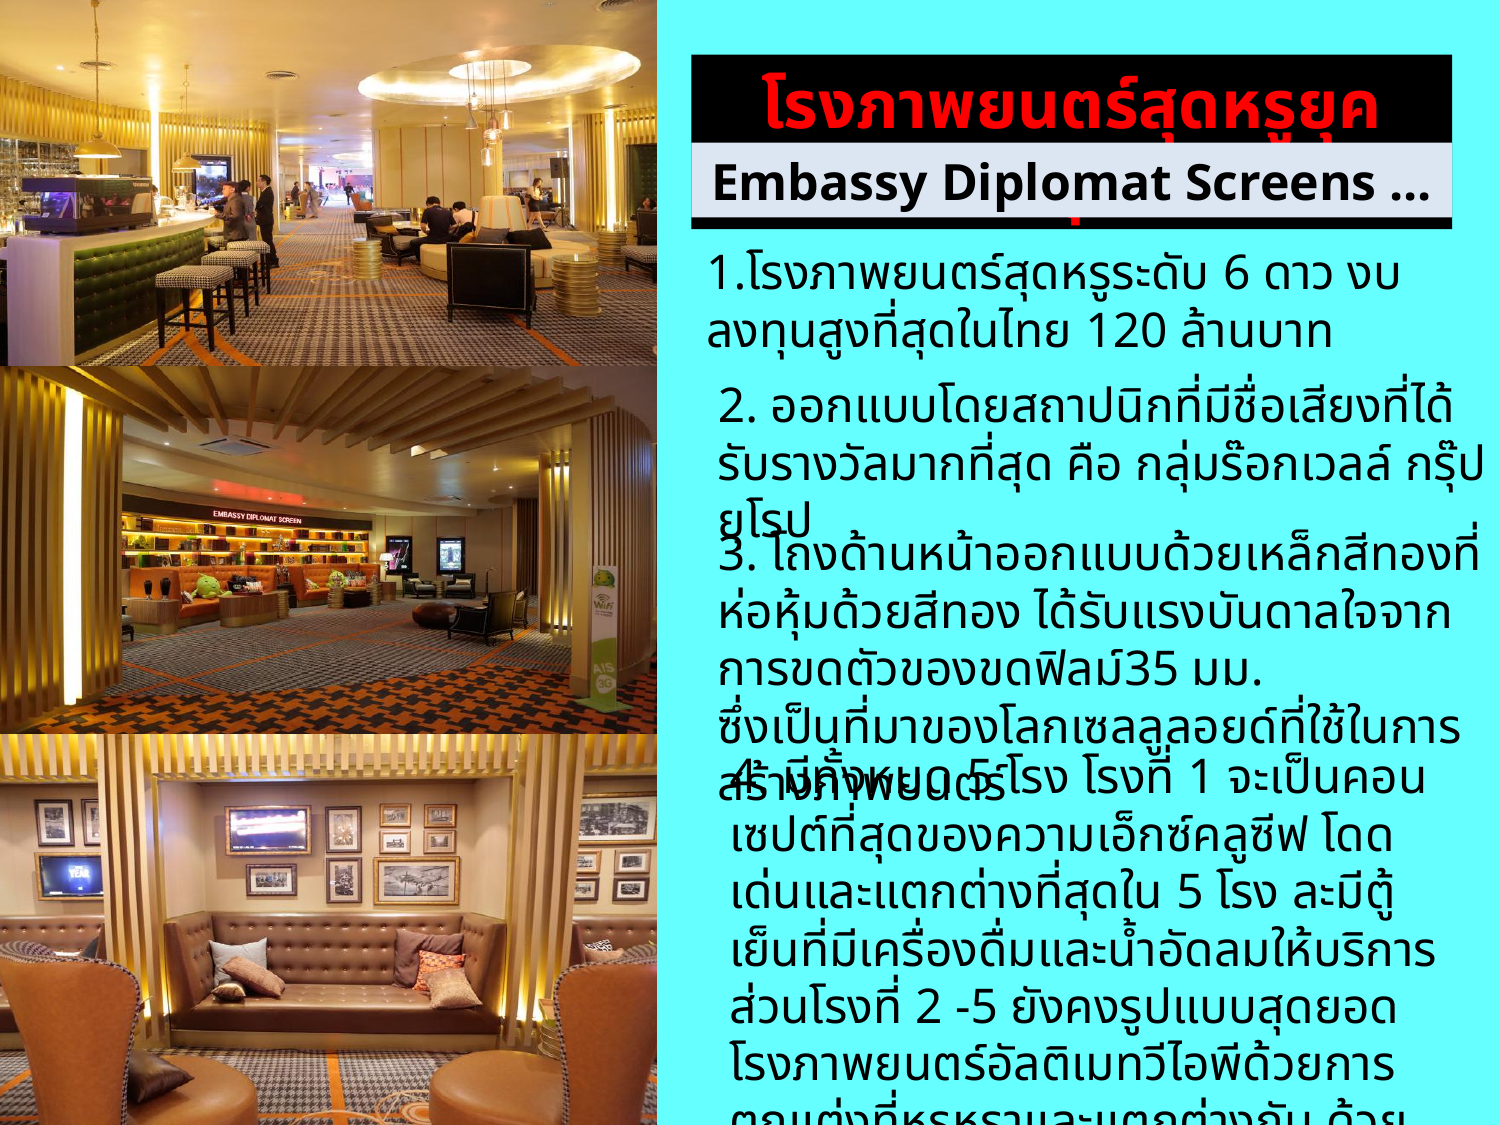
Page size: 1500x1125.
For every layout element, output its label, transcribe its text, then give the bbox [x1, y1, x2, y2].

text_box 4. มีทั้งหมด 5 โรง โรงที่ 1 จะเป็นคอนเซปต์ที่สุดของความเอ็กซ์คลูซีฟ โดดเด่นและแตกต่างที่สุดใน 5 โรง ละมีตู้เย็นที่มีเครื่องดื่มและน้ำอัดลมให้บริการ ส่วนโรงที่ 2 -5 ยังคงรูปแบบสุดยอดโรงภาพยนตร์อัลติเมทวีไอพีด้วยการตกแต่งที่หรูหราและแตกต่างกัน ด้วยริบบ้อนแพดเดิล และเพดานทาสี ทอง บรอนซ์ เงิน [714, 738, 1465, 1125]
picture [0, 0, 657, 1125]
text_box 2. ออกแบบโดยสถาปนิกที่มีชื่อเสียงที่ได้รับรางวัลมากที่สุด คือ กลุ่มร๊อกเวลล์ กรุ๊ป ยุโรป [703, 367, 1500, 515]
text_box Embassy Diplomat Screens ... [691, 142, 1453, 218]
text_box 1.โรงภาพยนตร์สุดหรูระดับ 6 ดาว งบลงทุนสูงที่สุดในไทย 120 ล้านบาท [691, 234, 1489, 364]
text_box 3. โถงด้านหน้าออกแบบด้วยเหล็กสีทองที่ห่อหุ้มด้วยสีทอง ได้รับแรงบันดาลใจจากการขดตัวของขดฟิลม์35 มม. ซึ่งเป็นที่มาของโลกเซลลูลอยด์ที่ใช้ในการสร้างภาพยนตร์ [703, 515, 1500, 818]
text_box โรงภาพยนตร์สุดหรูยุคปัจจุบัน [691, 54, 1453, 142]
text_box โรงภาพยนตร์สุดหรูยุคปัจจุบัน [691, 218, 1453, 230]
